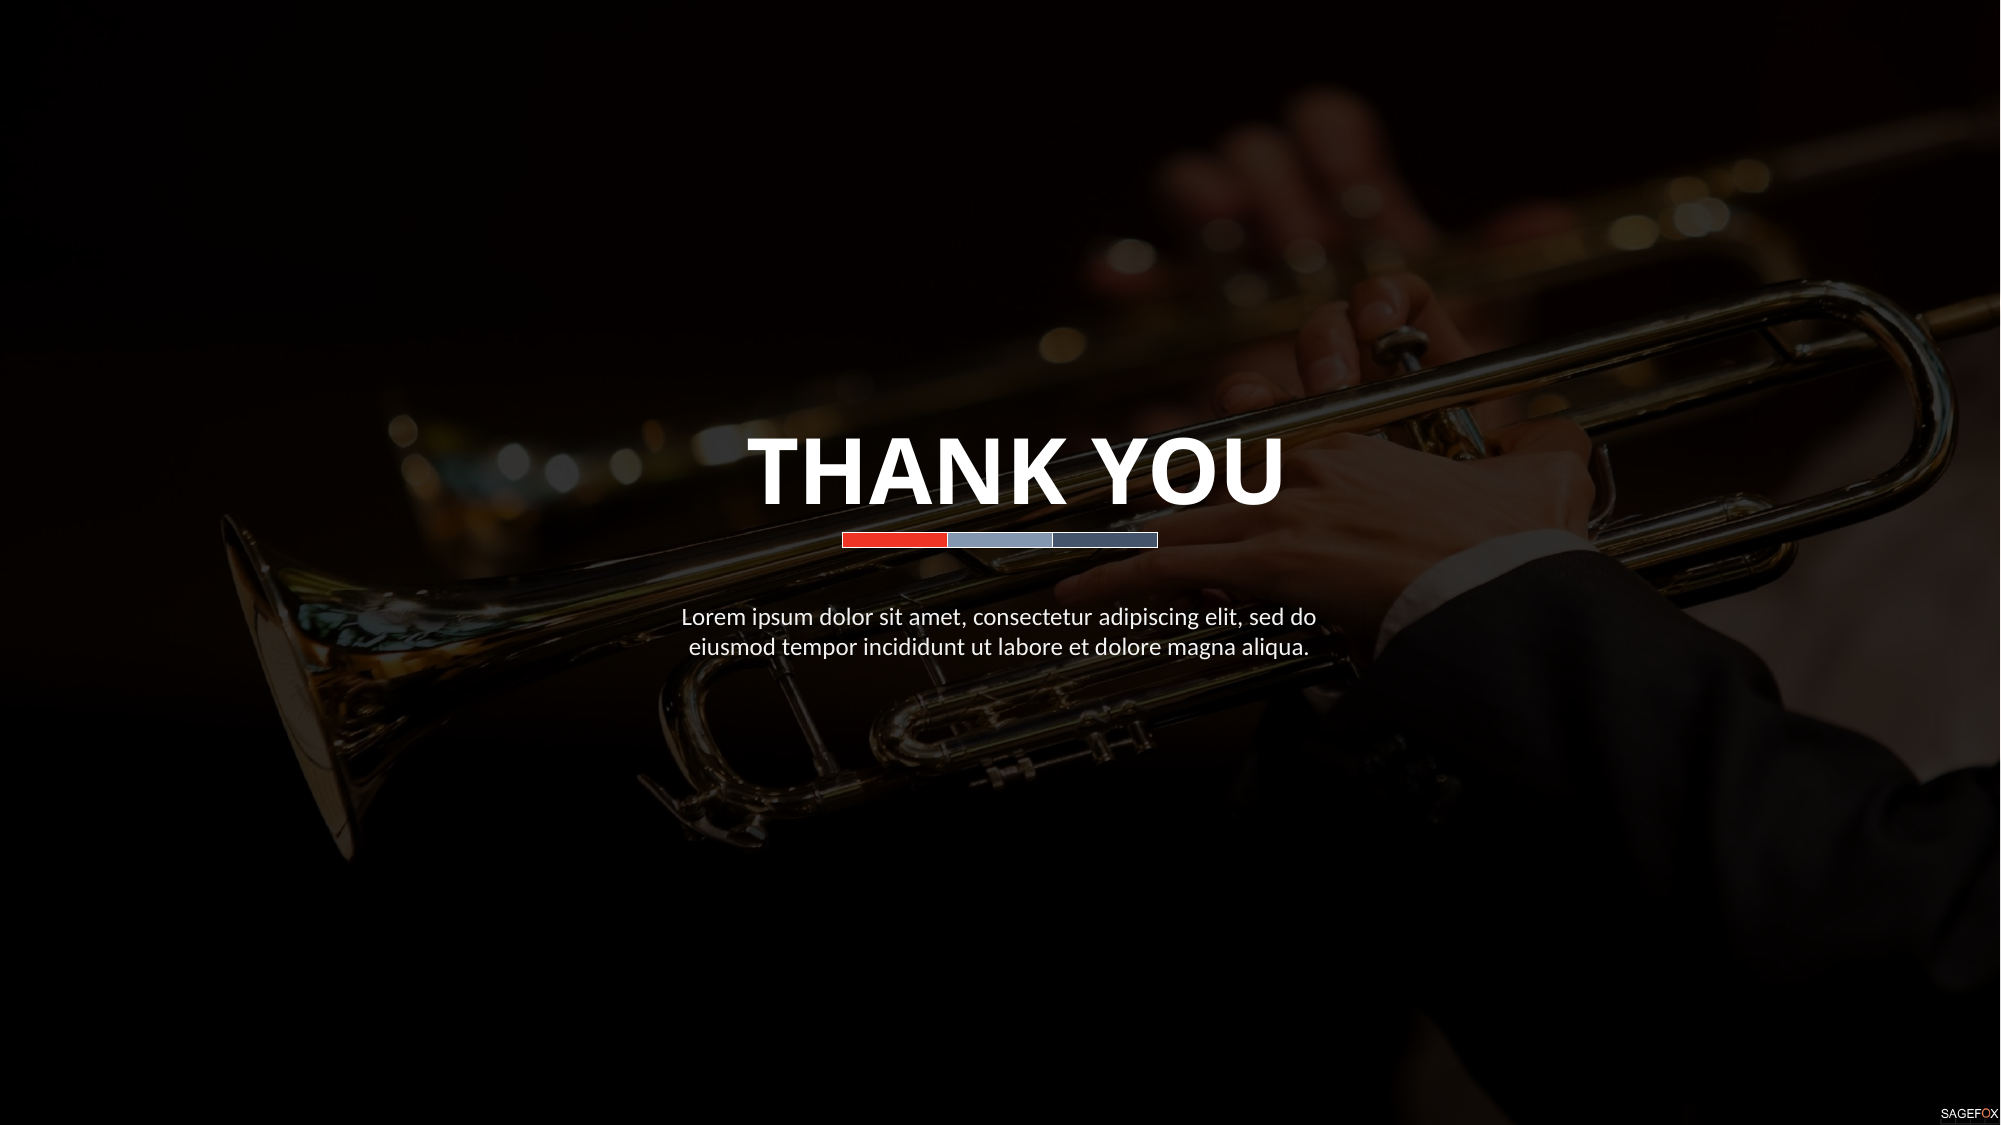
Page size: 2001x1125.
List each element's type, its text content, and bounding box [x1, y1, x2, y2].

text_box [842, 532, 1158, 548]
text_box THANK YOU [565, 405, 1470, 531]
picture [0, 0, 2001, 1125]
text_box Lorem ipsum dolor sit amet, consectetur adipiscing elit, sed do eiusmod tempor incididunt ut labore et dolore magna aliqua. [660, 593, 1340, 668]
